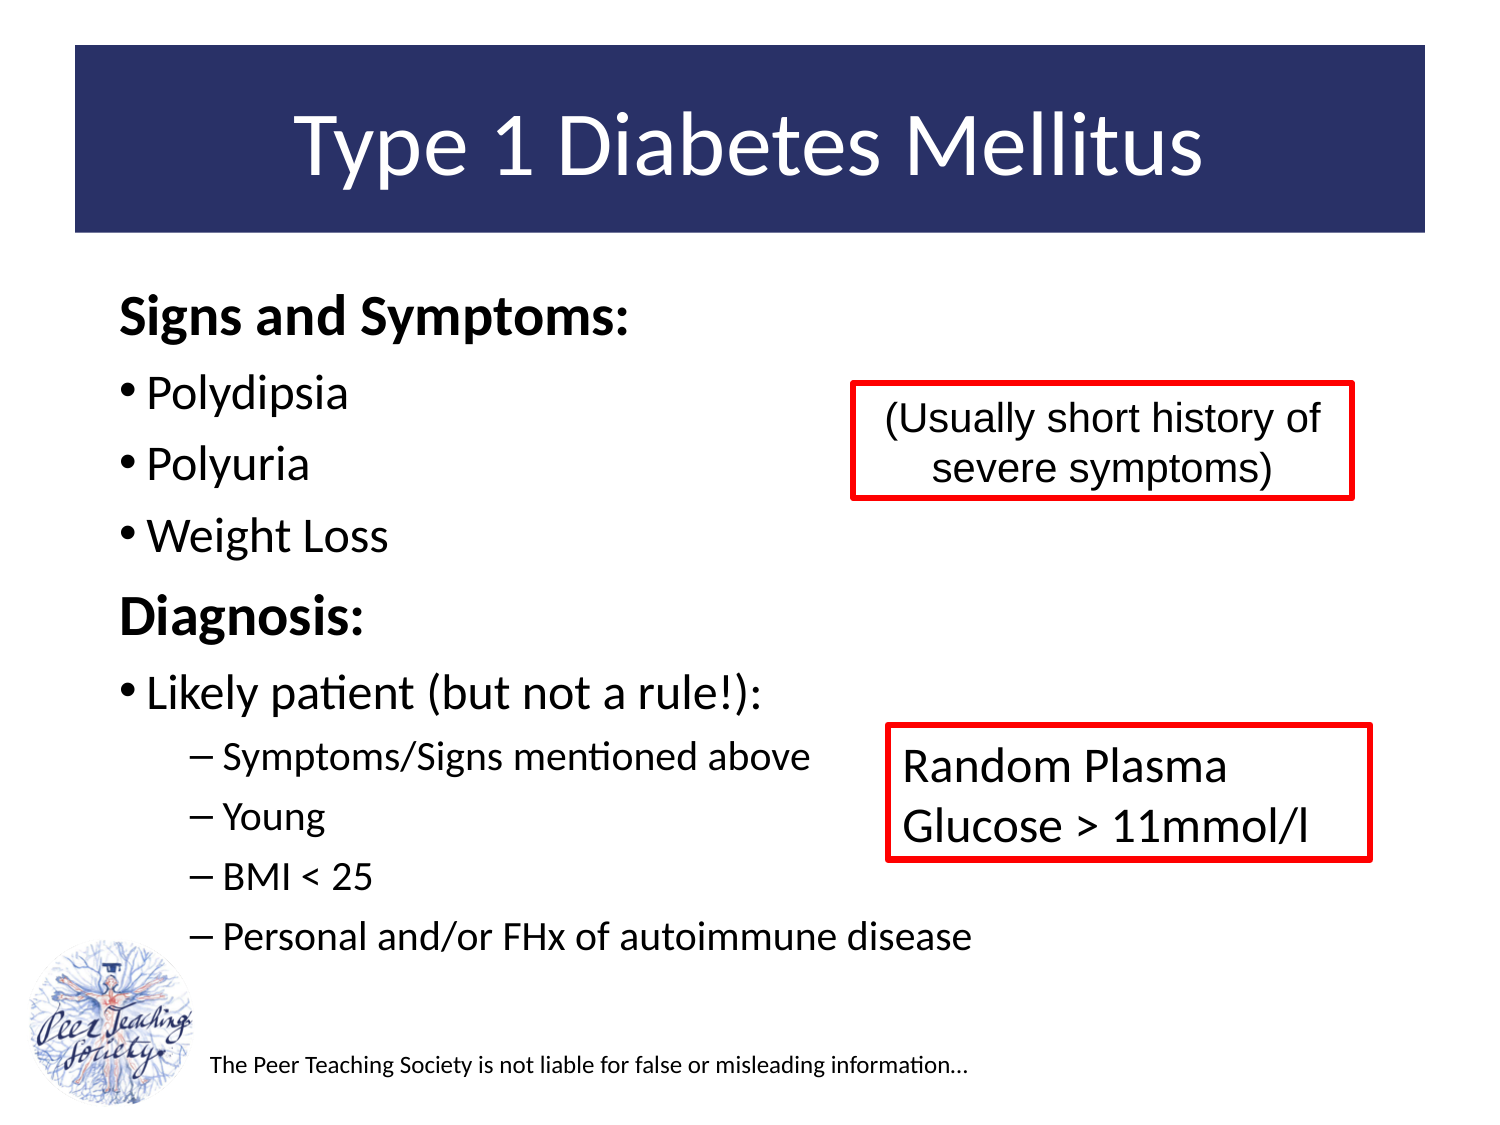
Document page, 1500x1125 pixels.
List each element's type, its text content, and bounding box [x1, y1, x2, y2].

text_box Random Plasma Glucose > 11mmol/l [887, 724, 1371, 860]
list Signs and Symptoms: Polydipsia Polyuria Weight Loss [75, 262, 1057, 525]
text_box Diagnosis: Likely patient (but not a rule!): Symptoms/Signs mentioned above Young BMI < 25 Personal and/or FHx of autoimmune disease [74, 562, 1211, 825]
text_box (Usually short history of severe symptoms) [853, 383, 1352, 499]
picture [26, 938, 195, 1107]
title Type 1 Diabetes Mellitus [75, 45, 1425, 233]
